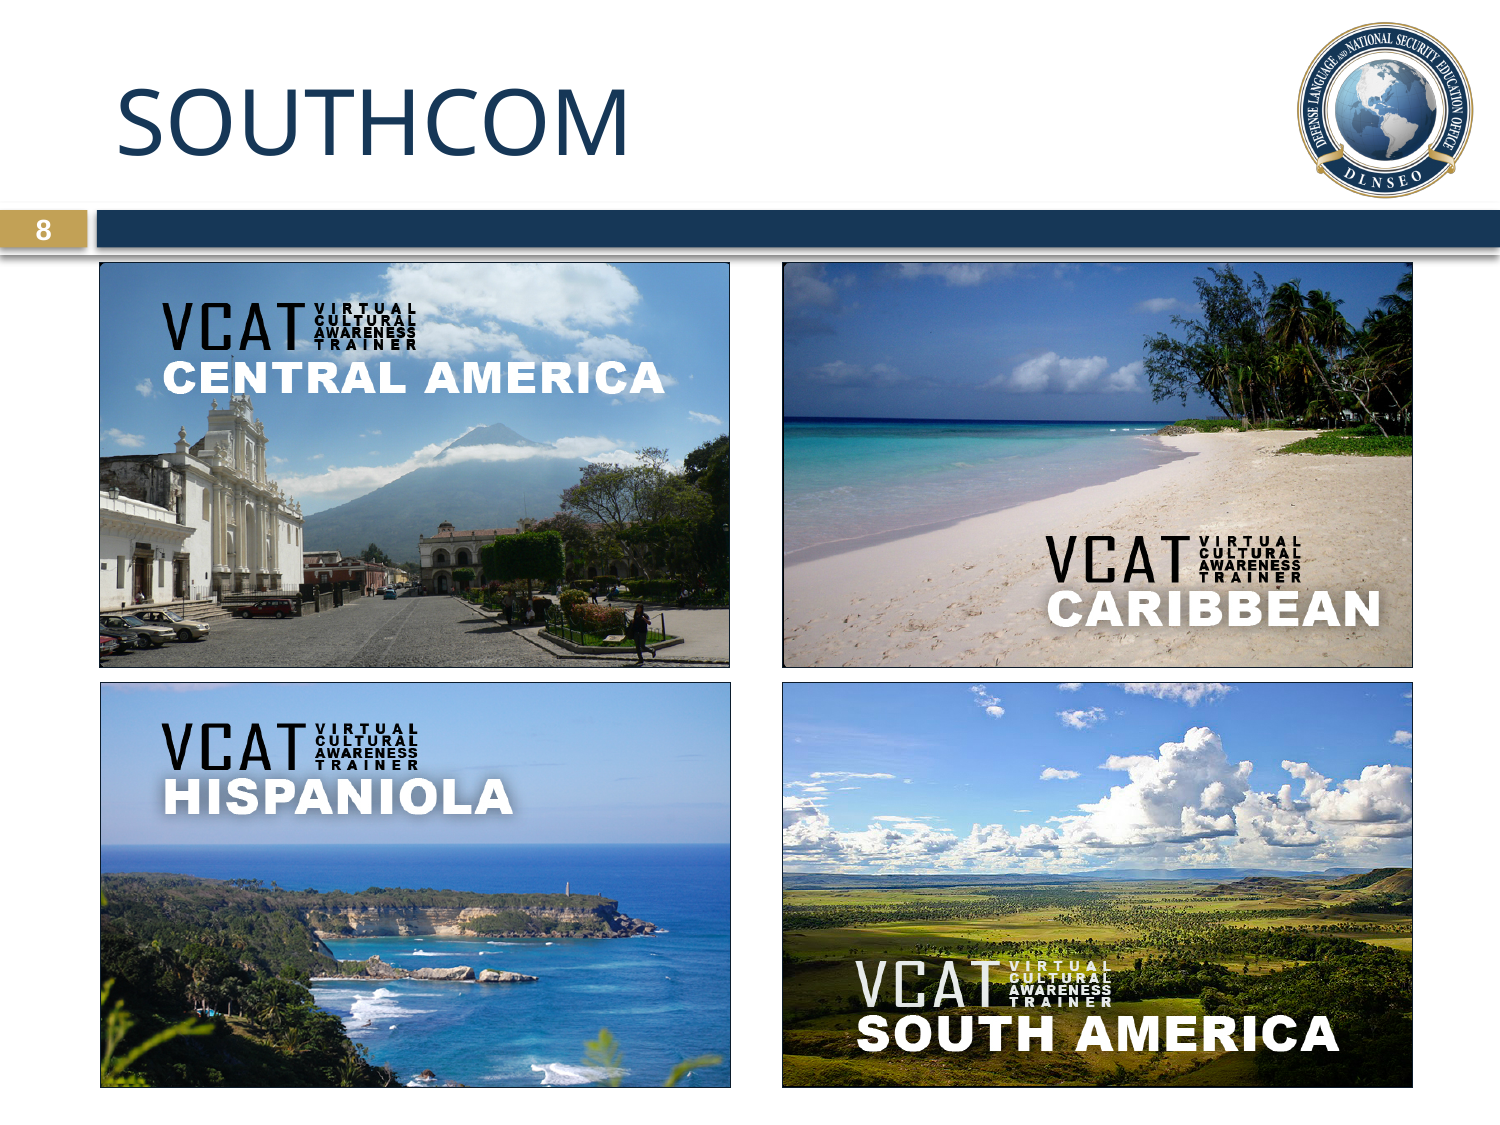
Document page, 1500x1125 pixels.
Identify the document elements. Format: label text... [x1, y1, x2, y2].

picture [782, 262, 1413, 668]
title SOUTHCOM [100, 37, 1276, 200]
picture [99, 682, 731, 1088]
picture [1282, 7, 1488, 213]
picture [99, 262, 731, 668]
slide_number 8 [0, 208, 88, 249]
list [782, 682, 1413, 1088]
